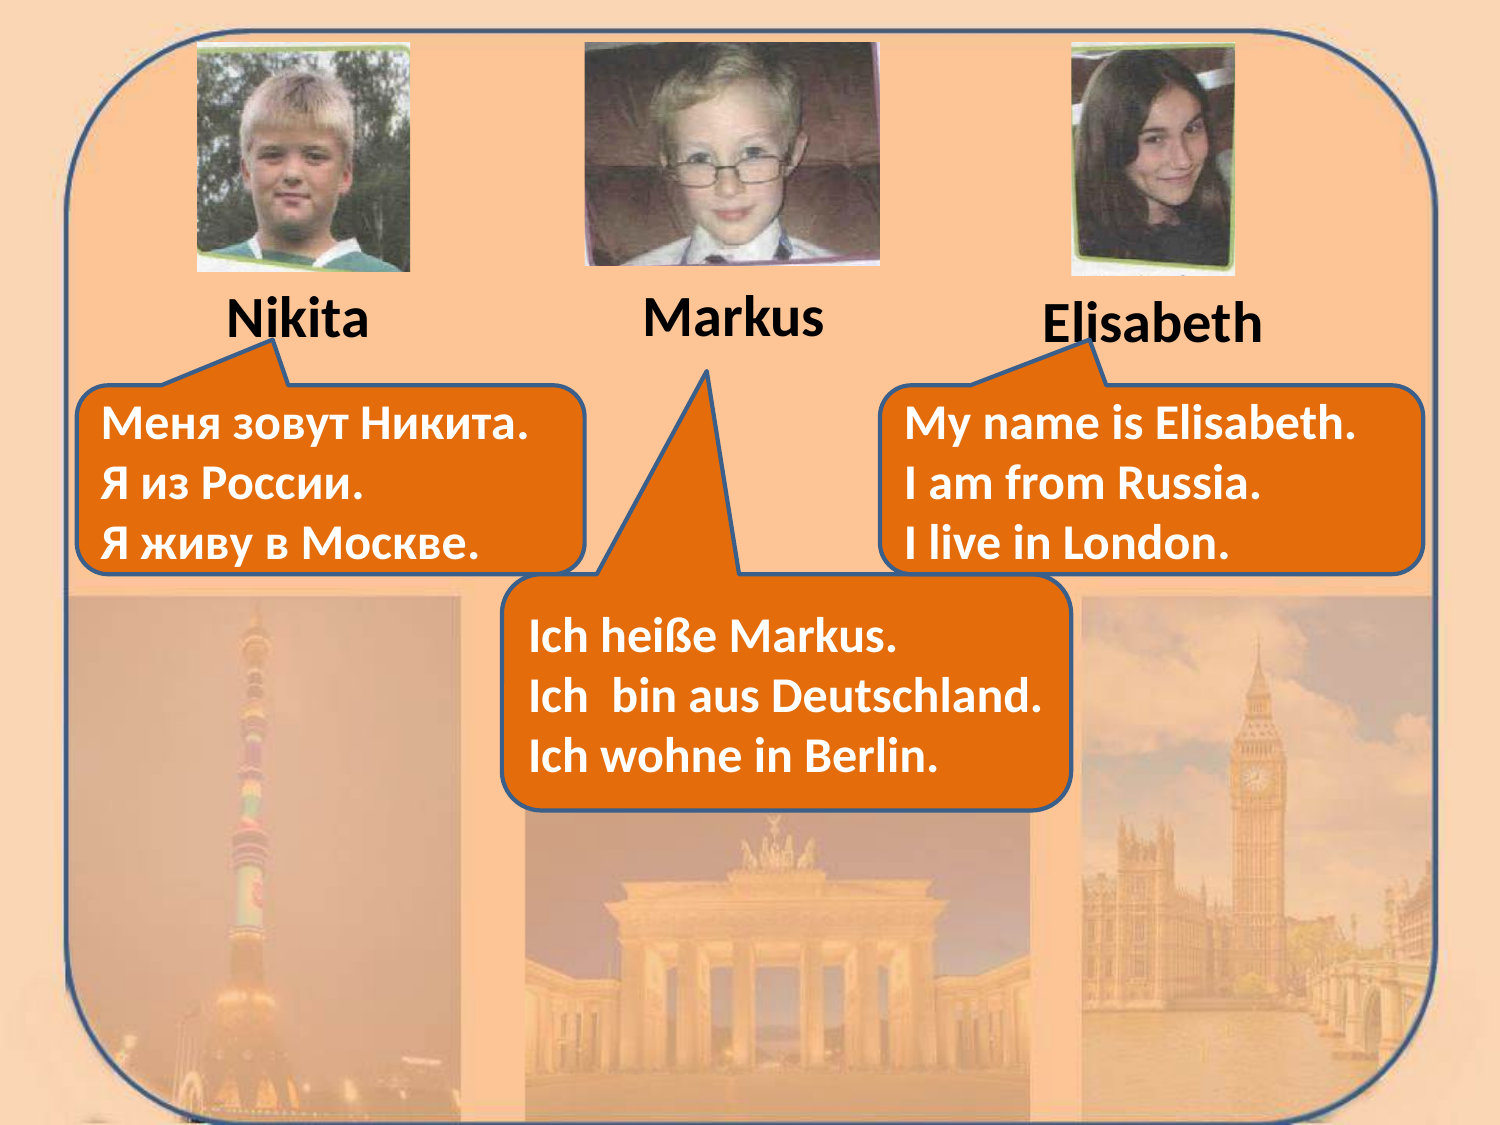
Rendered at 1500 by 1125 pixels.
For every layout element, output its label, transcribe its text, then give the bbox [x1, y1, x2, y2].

text_box Nikita [212, 280, 386, 357]
text_box Elisabeth [1027, 276, 1279, 362]
picture [0, 0, 1500, 1125]
text_box Меня зовут Никита. Я из России. Я живу в Москве. [74, 337, 587, 577]
text_box Ich heiße Markus. Ich bin aus Deutschland. Ich wohne in Berlin. [499, 368, 1074, 813]
text_box Markus [628, 274, 841, 356]
text_box My name is Elisabeth. I am from Russia. I live in London. [877, 337, 1426, 577]
